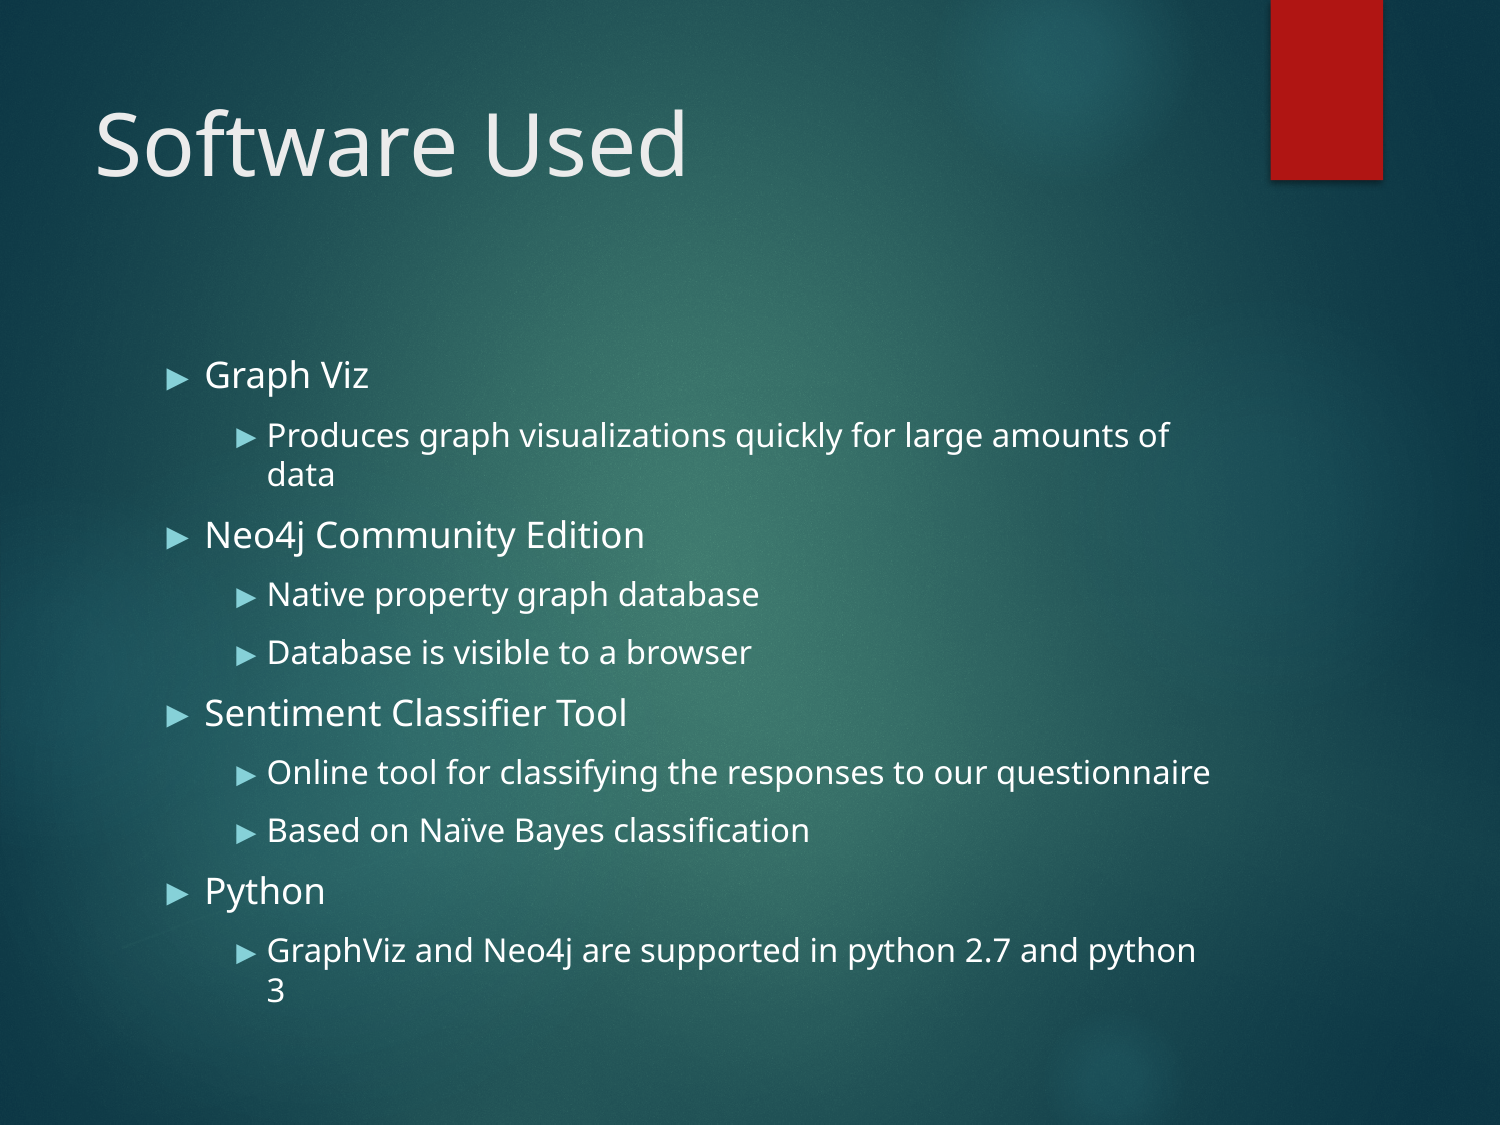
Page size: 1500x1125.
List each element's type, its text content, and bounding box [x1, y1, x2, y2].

picture [0, 0, 1500, 1125]
title Software Used [79, 74, 1237, 304]
list Graph Viz Produces graph visualizations quickly for large amounts of data Neo4j Community Edition Native property graph database Database is visible to a browser Sentiment Classifier Tool Online tool for classifying the responses to our questionnaire Based on Naïve Bayes classification Python GraphViz and Neo4j are supported in python 2.7 and python 3 [135, 336, 1237, 1025]
